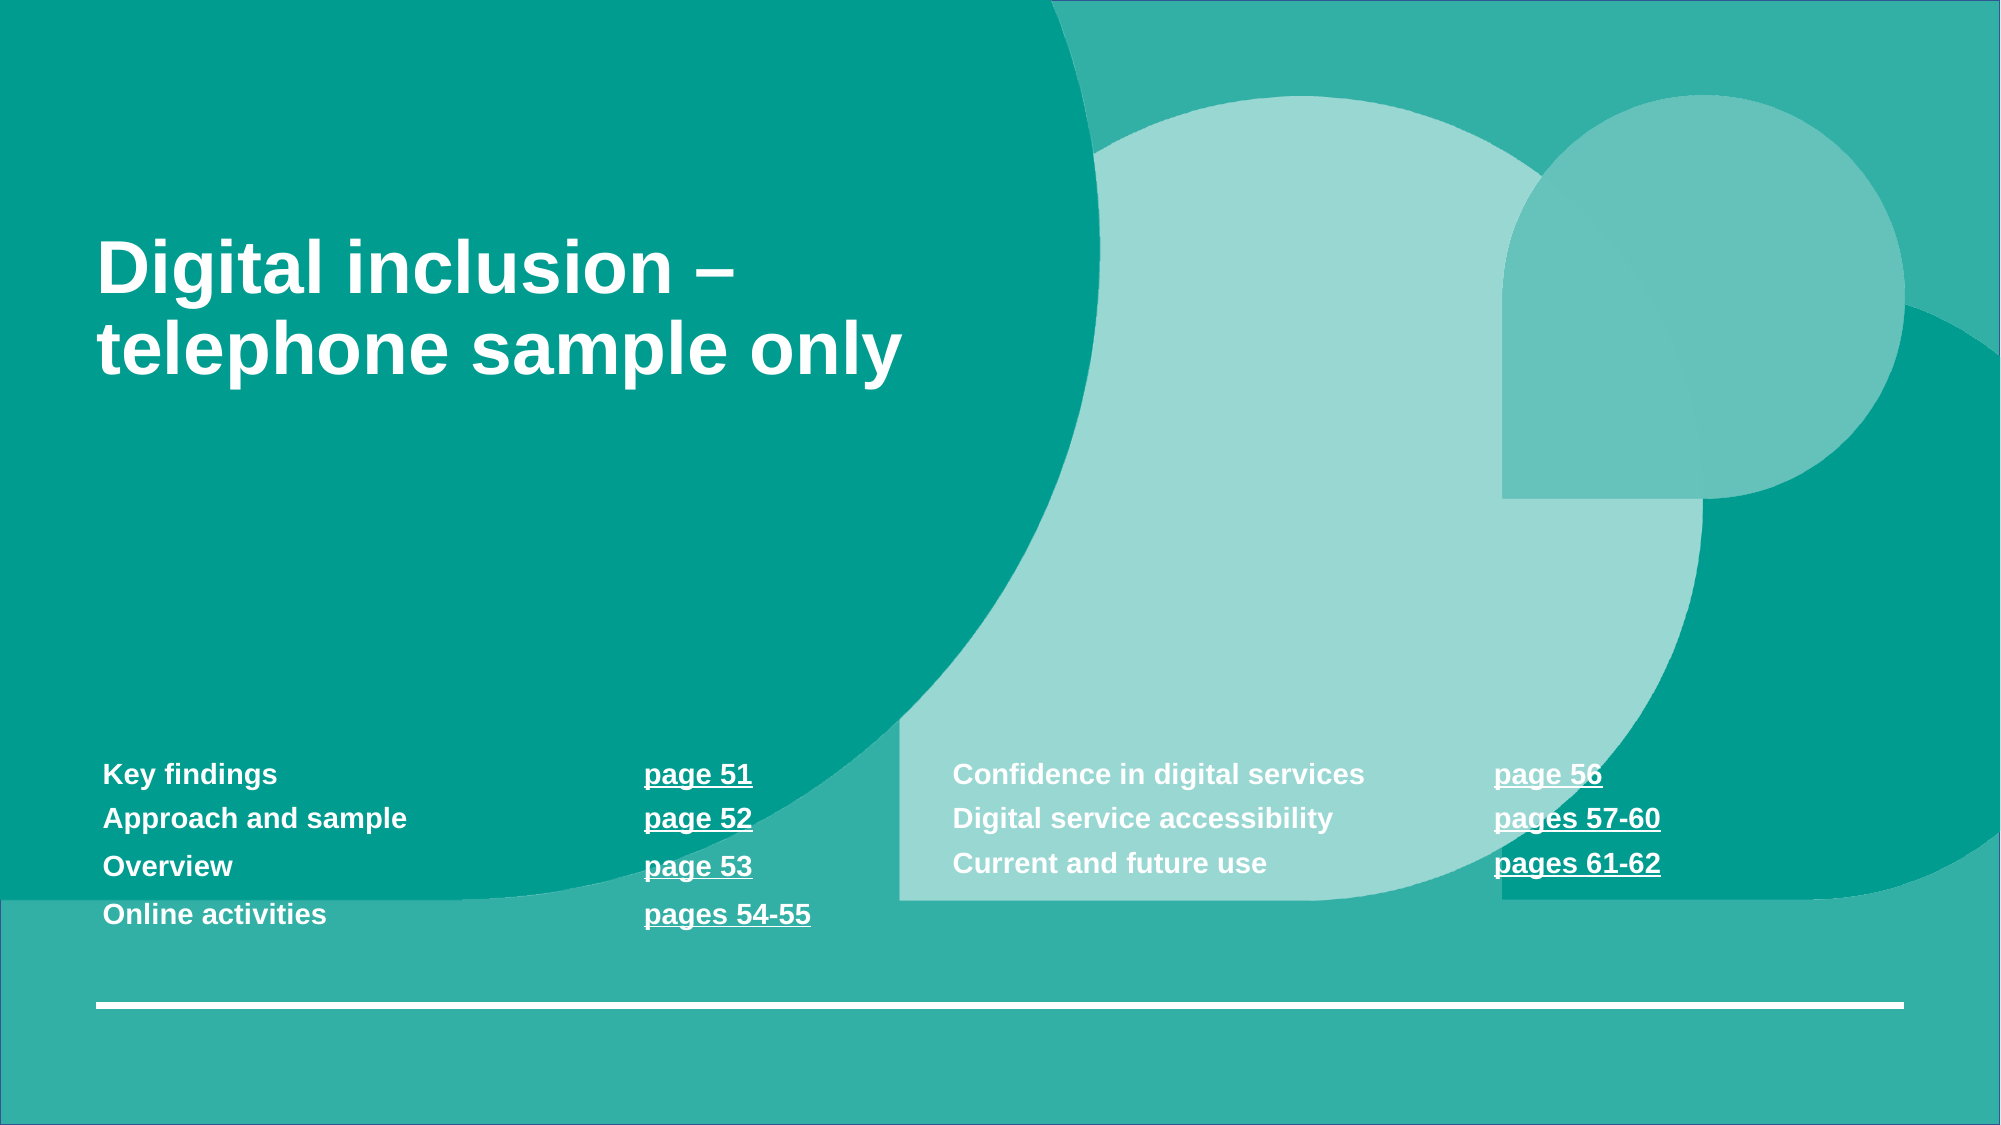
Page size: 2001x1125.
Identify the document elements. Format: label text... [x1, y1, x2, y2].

title Digital inclusion – telephone sample only [96, 229, 998, 413]
table_cell pages 57-60 [1488, 796, 1790, 841]
table_cell pages 54-55 [638, 892, 940, 940]
table_cell page 52 [638, 796, 940, 844]
table_header Key findings [97, 752, 638, 796]
table_cell Overview [97, 844, 638, 892]
table_header Confidence in digital services [947, 752, 1488, 796]
table_header page 56 [1488, 752, 1790, 796]
table_cell Current and future use [947, 841, 1488, 886]
picture [0, 0, 2001, 901]
table_cell Approach and sample [97, 796, 638, 844]
table_cell Online activities [97, 892, 638, 940]
table_cell page 53 [638, 844, 940, 892]
table_cell pages 61-62 [1488, 841, 1790, 886]
table_cell Digital service accessibility [947, 796, 1488, 841]
table_header page 51 [638, 752, 940, 796]
